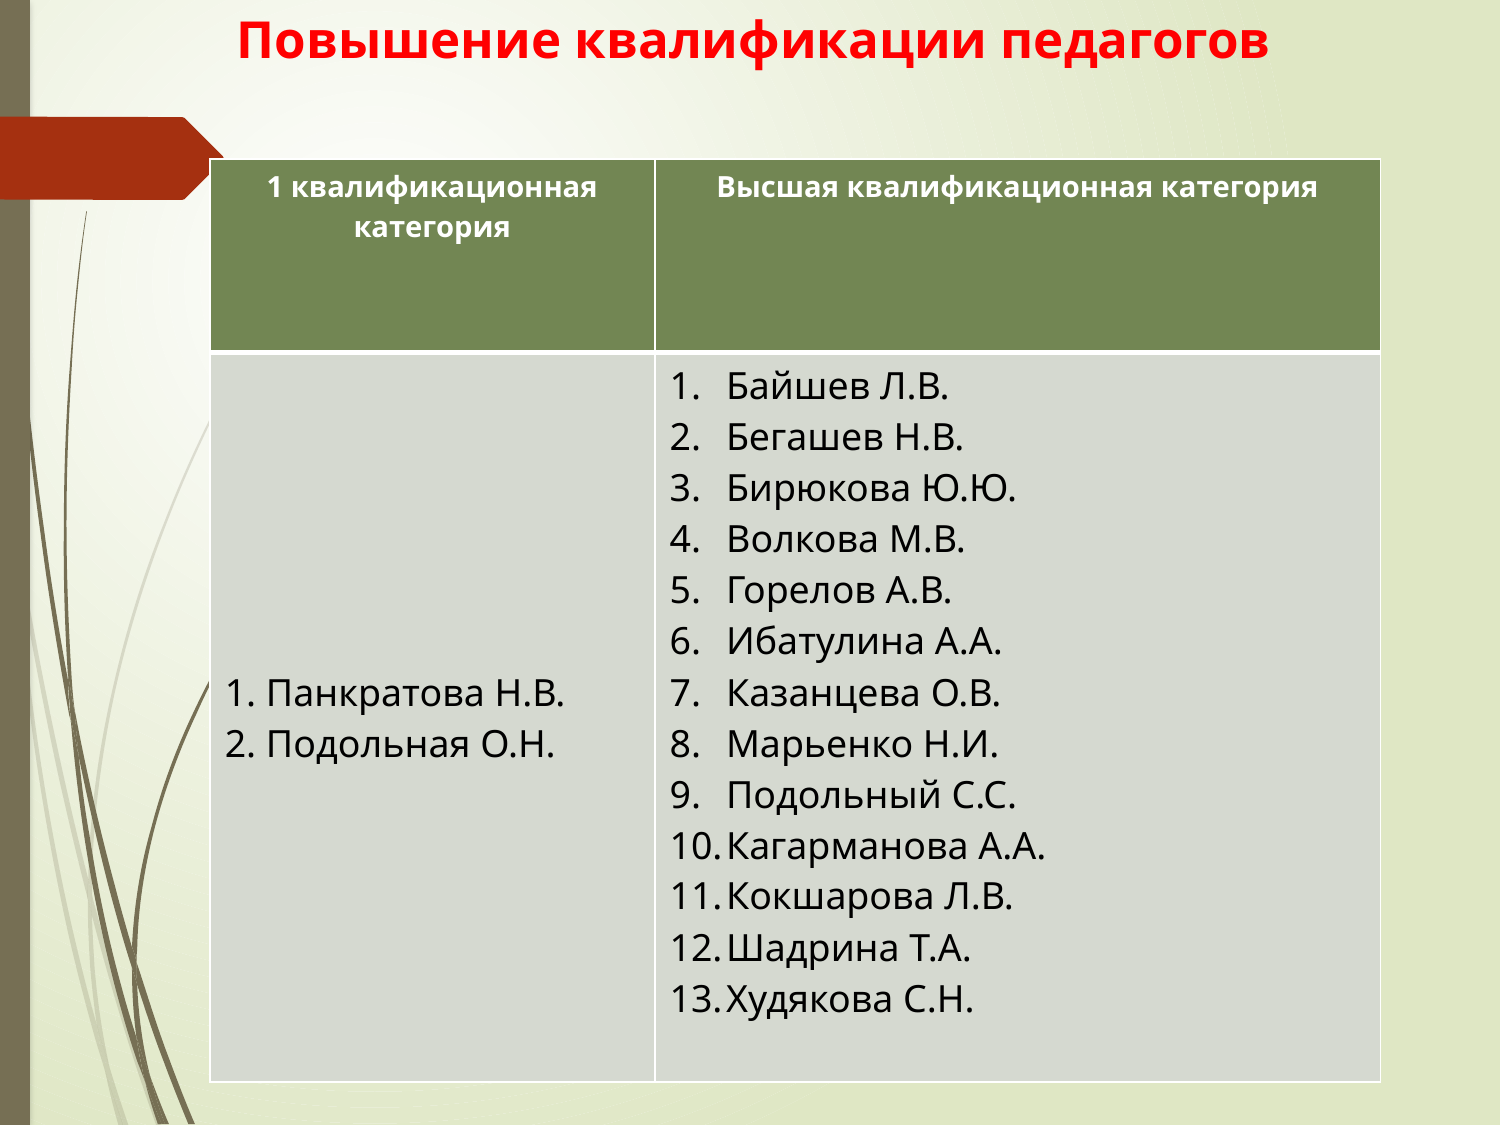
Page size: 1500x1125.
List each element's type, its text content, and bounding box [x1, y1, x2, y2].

table_header Высшая квалификационная категория [656, 160, 1380, 350]
table_cell 1. Панкратова Н.В. 2. Подольная О.Н. [211, 355, 654, 1081]
table_header 1 квалификационная категория [211, 160, 654, 350]
title Повышение квалификации педагогов [21, 0, 1500, 140]
table_cell Байшев Л.В. Бегашев Н.В. Бирюкова Ю.Ю. Волкова М.В. Горелов А.В. Ибатулина А.А. Казанцева О.В. Марьенко Н.И. Подольный С.С. Кагарманова А.А. Кокшарова Л.В. Шадрина Т.А. Худякова С.Н. [656, 355, 1380, 1081]
